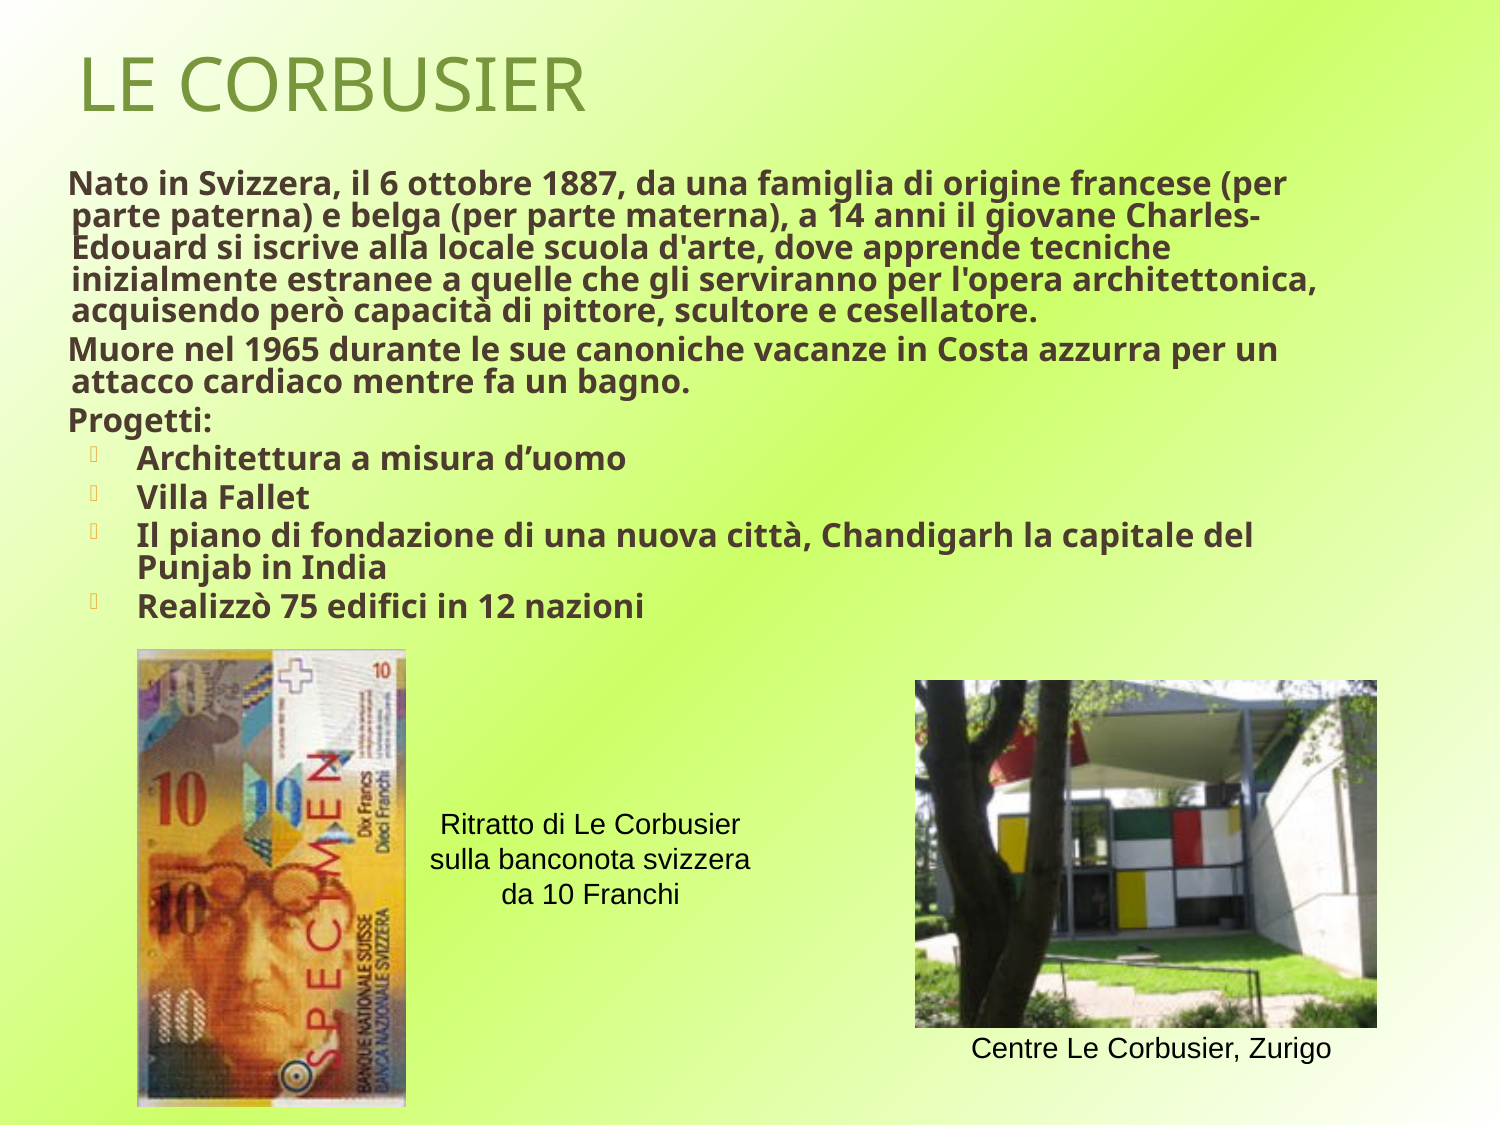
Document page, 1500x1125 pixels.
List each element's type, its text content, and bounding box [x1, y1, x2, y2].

text_box Centre Le Corbusier, Zurigo [844, 987, 1459, 1106]
list Nato in Svizzera, il 6 ottobre 1887, da una famiglia di origine francese (per parte paterna) e belga (per parte materna), a 14 anni il giovane Charles-Edouard si iscrive alla locale scuola d'arte, dove apprende tecniche inizialmente estranee a quelle che gli serviranno per l'opera architettonica, acquisendo però capacità di pittore, scultore e cesellatore. Muore nel 1965 durante le sue canoniche vacanze in Costa azzurra per un attacco cardiaco mentre fa un bagno. Progetti: Architettura a misura d’uomo Villa Fallet Il piano di fondazione di una nuova città, Chandigarh la capitale del Punjab in India Realizzò 75 edifici in 12 nazioni [0, 162, 1371, 650]
title Le Corbusier [62, 0, 1413, 163]
picture [914, 680, 1378, 1029]
text_box Ritratto di Le Corbusier sulla banconota svizzera da 10 Franchi [414, 774, 774, 941]
picture [137, 649, 406, 1107]
